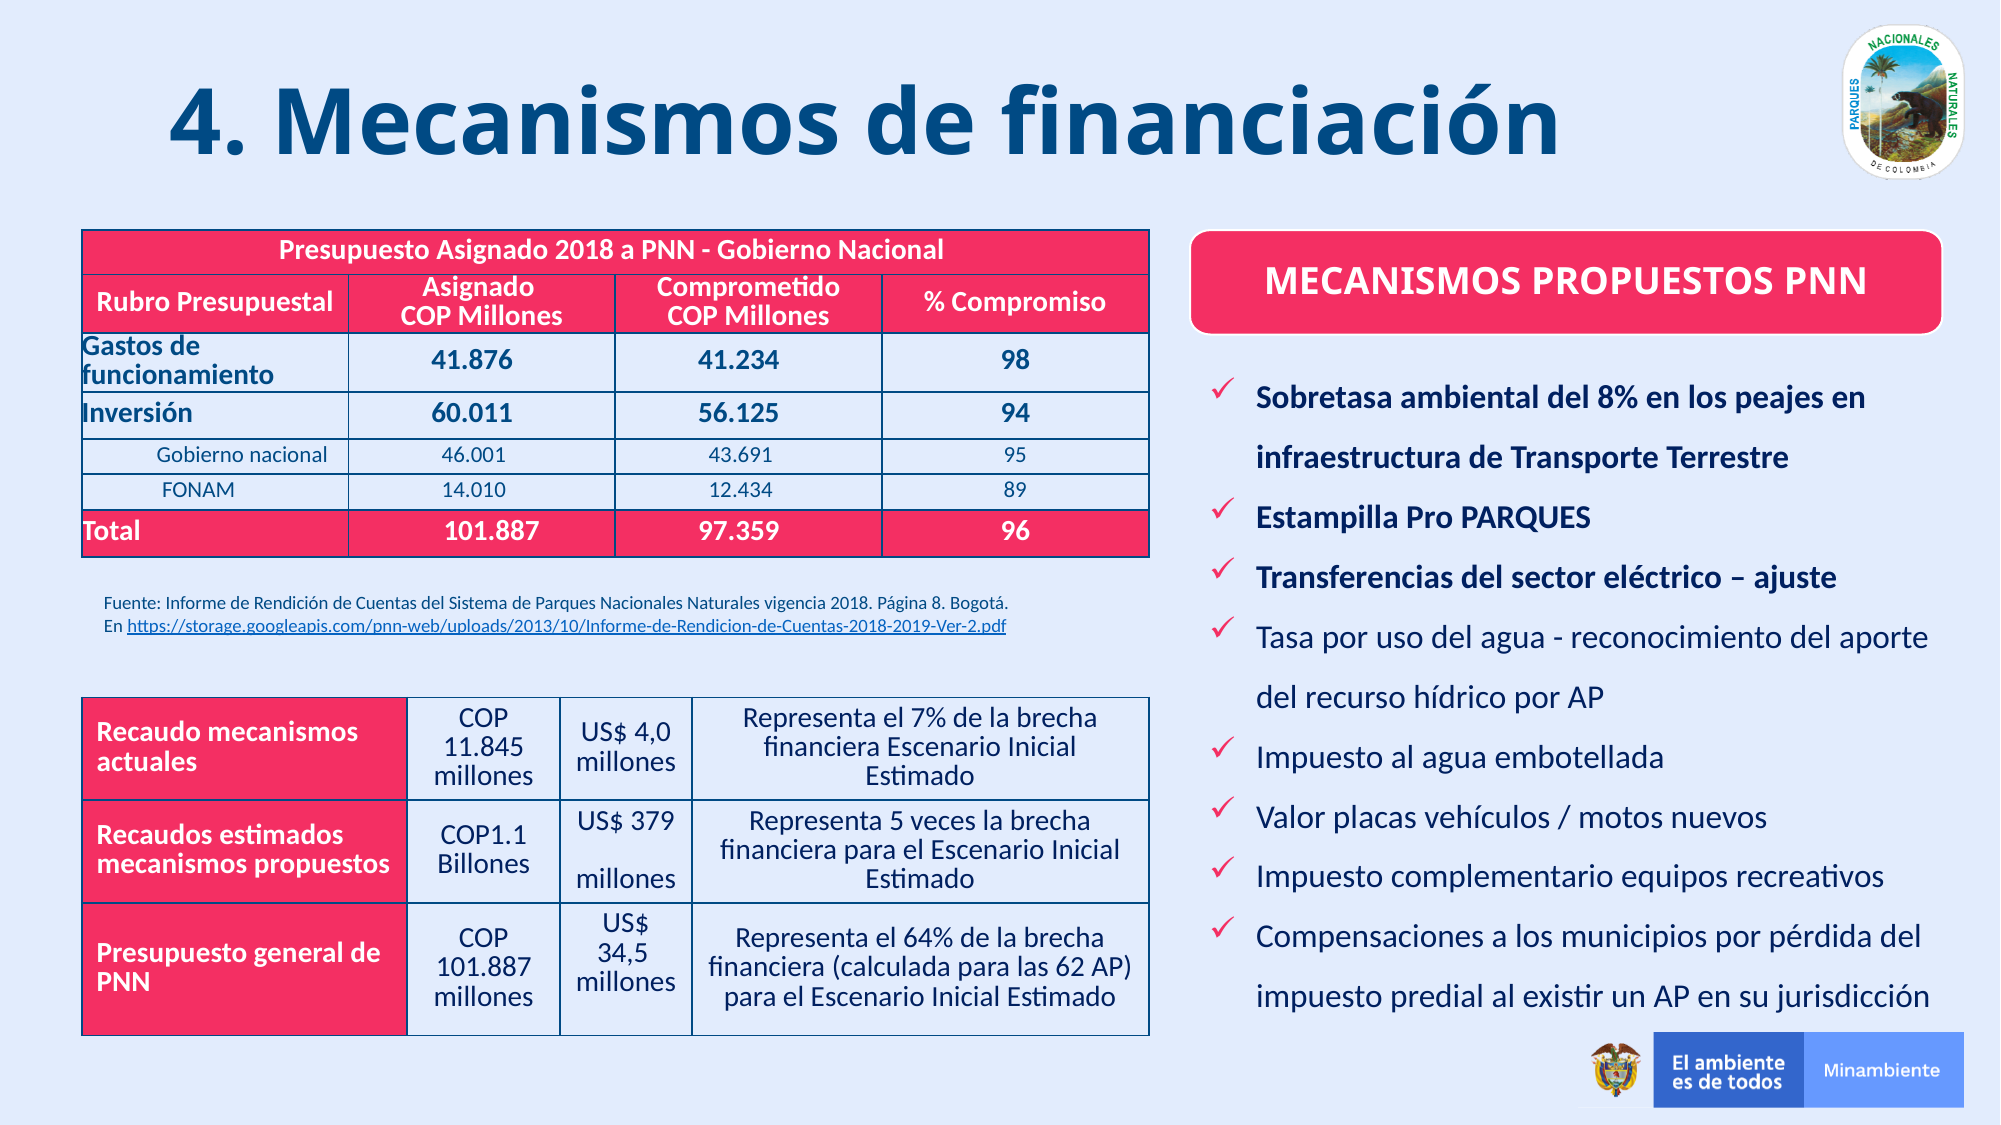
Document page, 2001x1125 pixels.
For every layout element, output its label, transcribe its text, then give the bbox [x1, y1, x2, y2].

table_cell US$ 34,5 millones [561, 904, 691, 1035]
table_cell 97.359 [616, 511, 881, 556]
table_cell 14.010 [349, 475, 614, 509]
table_cell 60.011 [349, 393, 614, 438]
table_cell % Compromiso [883, 275, 1148, 332]
table_header Representa el 7% de la brecha financiera Escenario Inicial Estimado [693, 698, 1148, 799]
table_cell Inversión [83, 393, 348, 438]
table_cell US$ 379 millones [561, 801, 691, 902]
table_cell Rubro Presupuestal [83, 275, 348, 332]
table_cell 89 [883, 475, 1148, 509]
table_cell Representa el 64% de la brecha financiera (calculada para las 62 AP) para el Escenario Inicial Estimado [693, 904, 1148, 1035]
picture [1578, 1032, 1964, 1108]
table_cell 101.887 [349, 511, 614, 556]
table_cell Gobierno nacional [83, 440, 348, 473]
table_cell 41.876 [349, 334, 614, 391]
table_cell Gastos de funcionamiento [83, 334, 348, 391]
table_cell COP1.1 Billones [408, 801, 559, 902]
table_cell 95 [883, 440, 1148, 473]
table_cell 56.125 [616, 393, 881, 438]
table_header US$ 4,0 millones [561, 698, 691, 799]
table_header Presupuesto Asignado 2018 a PNN - Gobierno Nacional [83, 231, 1148, 274]
table_cell 43.691 [616, 440, 881, 473]
table_cell Comprometido COP Millones [616, 275, 881, 332]
table_cell 94 [883, 393, 1148, 438]
table_cell 96 [883, 511, 1148, 556]
table_cell Representa 5 veces la brecha financiera para el Escenario Inicial Estimado [693, 801, 1148, 902]
table_cell Asignado COP Millones [349, 275, 614, 332]
table_cell 12.434 [616, 475, 881, 509]
table_cell Presupuesto general de PNN [83, 904, 406, 1035]
table_cell 98 [883, 334, 1148, 391]
table_cell Total [83, 511, 348, 556]
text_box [1190, 229, 1960, 865]
table_header COP 11.845 millones [408, 698, 559, 799]
table_header Recaudo mecanismos actuales [83, 698, 406, 799]
table_cell FONAM [83, 475, 348, 509]
table_cell 41.234 [616, 334, 881, 391]
table_cell COP 101.887 millones [408, 904, 559, 1035]
picture [1824, 0, 1982, 204]
table_cell Recaudos estimados mecanismos propuestos [83, 801, 406, 902]
title 4. Mecanismos de financiación [154, 39, 1863, 211]
table_cell 46.001 [349, 440, 614, 473]
text_box Fuente: Informe de Rendición de Cuentas del Sistema de Parques Nacionales Naturales vigencia 2018. Página 8. Bogotá. En https://storage.googleapis.com/pnn-web/uploads/2013/10/Informe-de-Rendicion-de-Cuentas-2018-2019-Ver-2.pdf [89, 583, 1024, 644]
